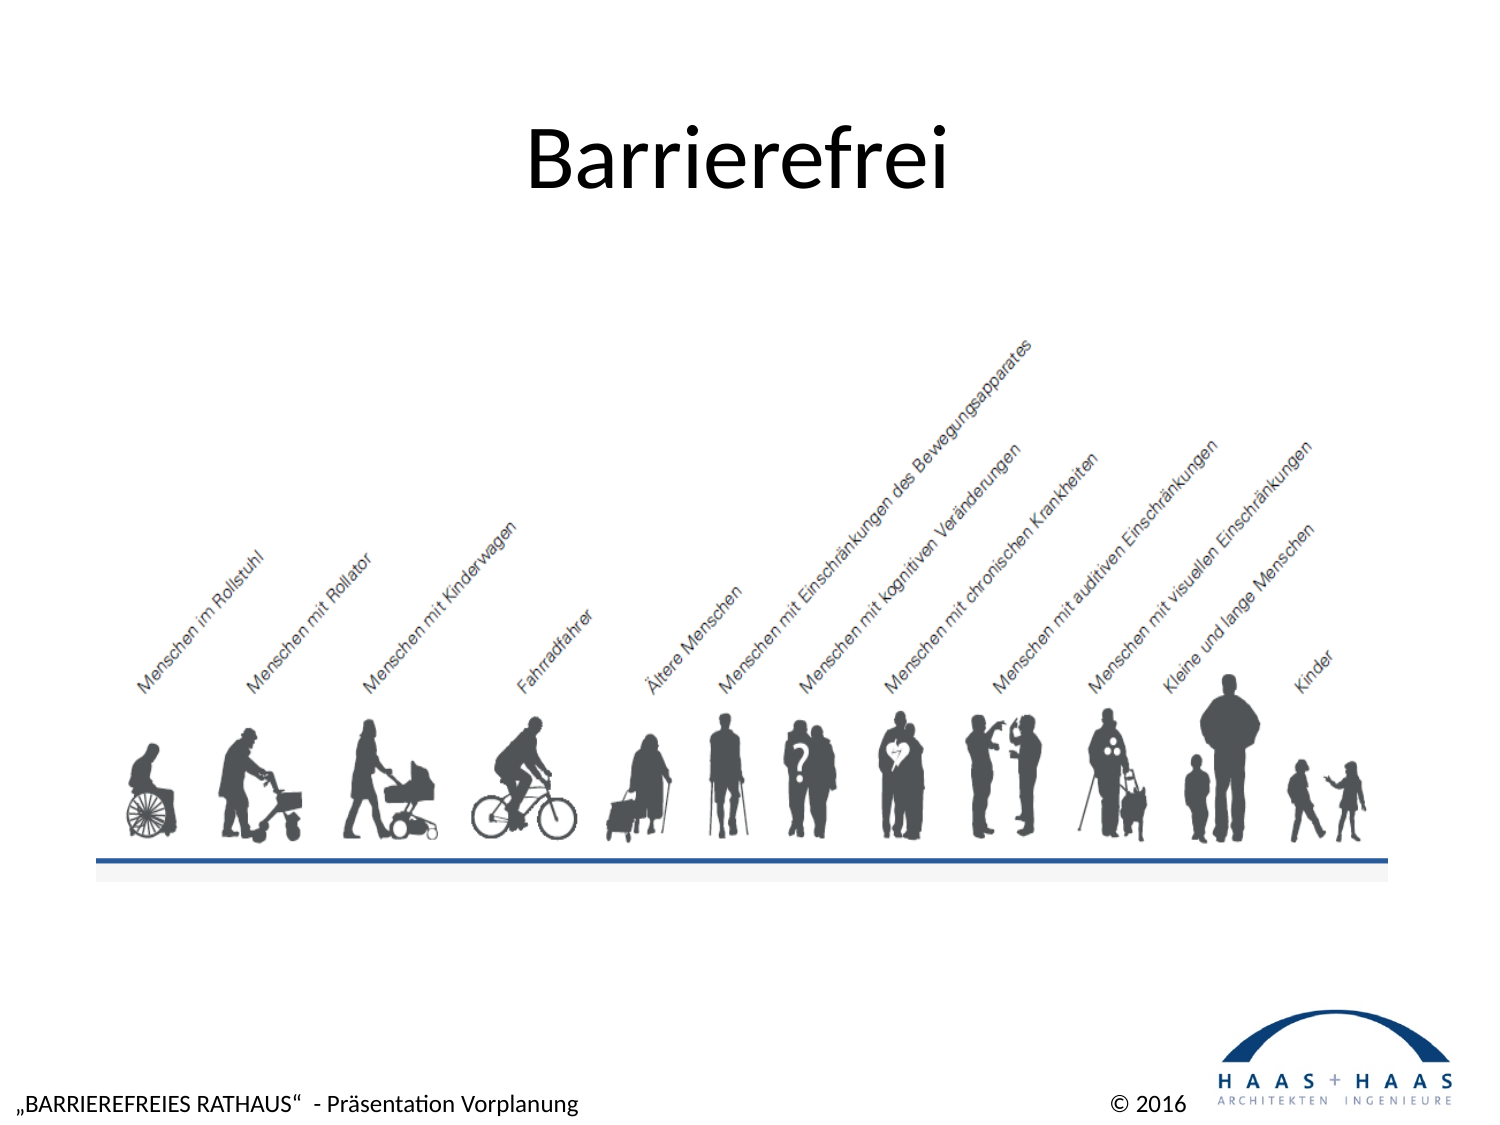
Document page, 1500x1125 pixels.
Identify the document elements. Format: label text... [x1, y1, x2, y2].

picture [95, 326, 1389, 882]
picture [1198, 989, 1471, 1125]
title Barrierefrei [100, 90, 1376, 324]
